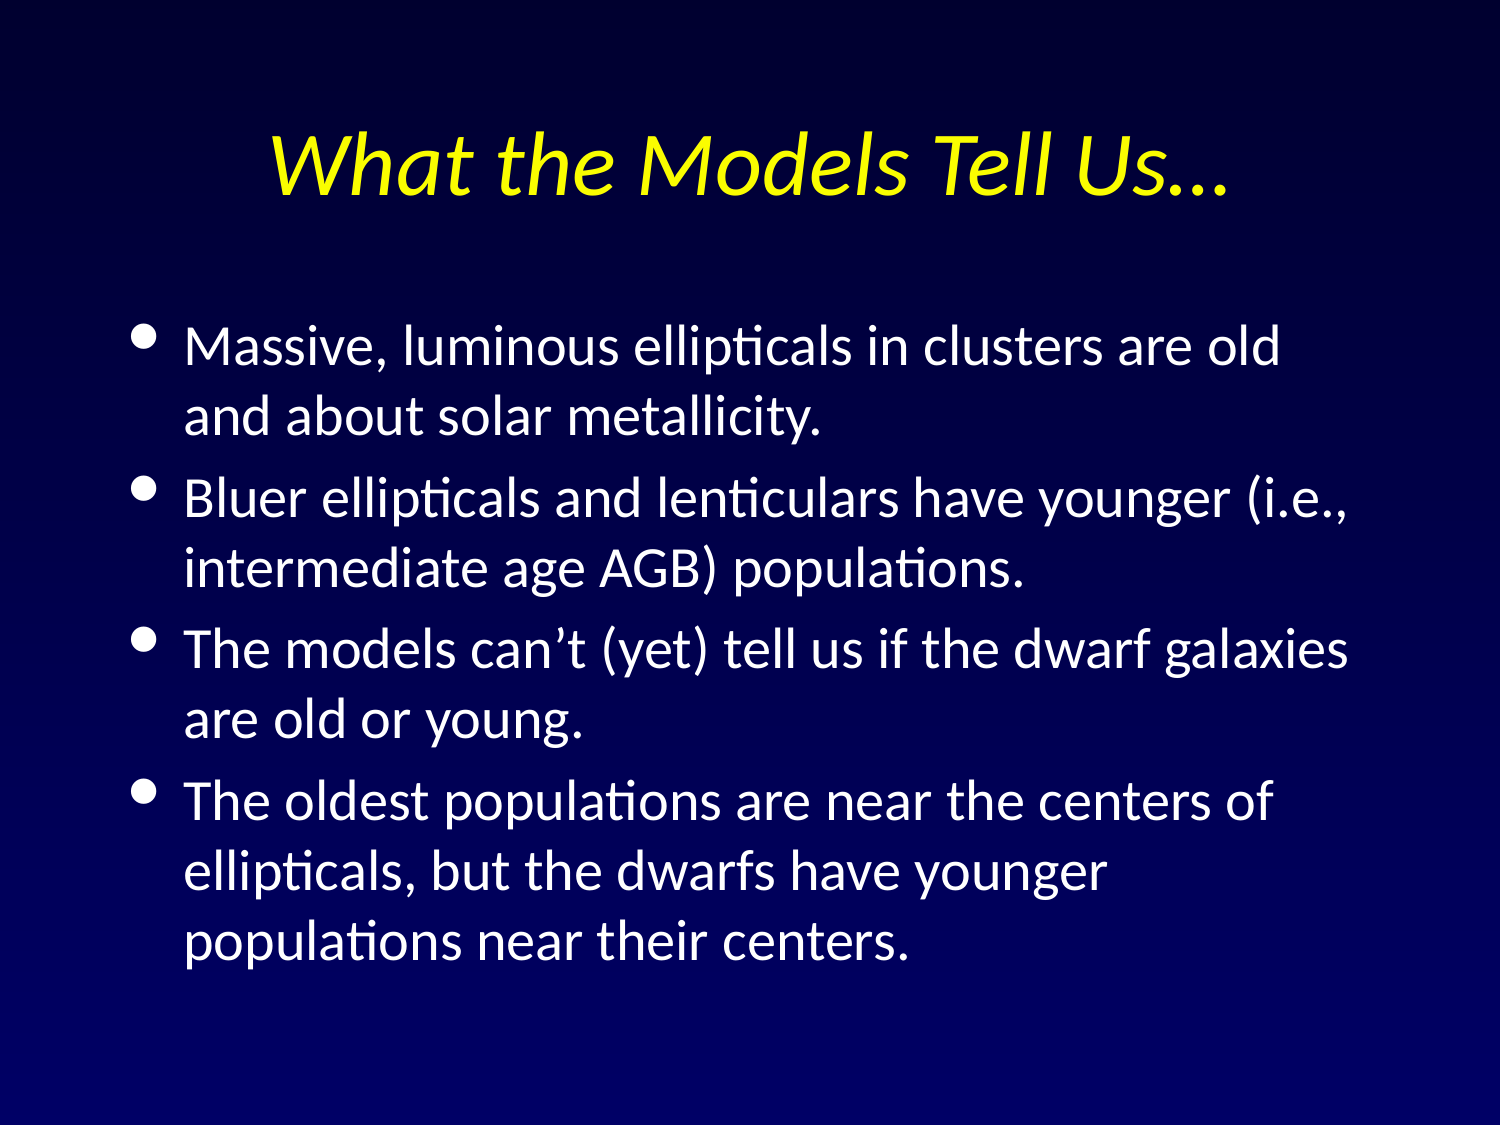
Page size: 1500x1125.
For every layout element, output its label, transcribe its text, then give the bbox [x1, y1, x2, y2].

title What the Models Tell Us… [112, 64, 1388, 253]
list Massive, luminous ellipticals in clusters are old and about solar metallicity. Bluer ellipticals and lenticulars have younger (i.e., intermediate age AGB) populations. The models can’t (yet) tell us if the dwarf galaxies are old or young. The oldest populations are near the centers of ellipticals, but the dwarfs have younger populations near their centers. [112, 299, 1388, 980]
